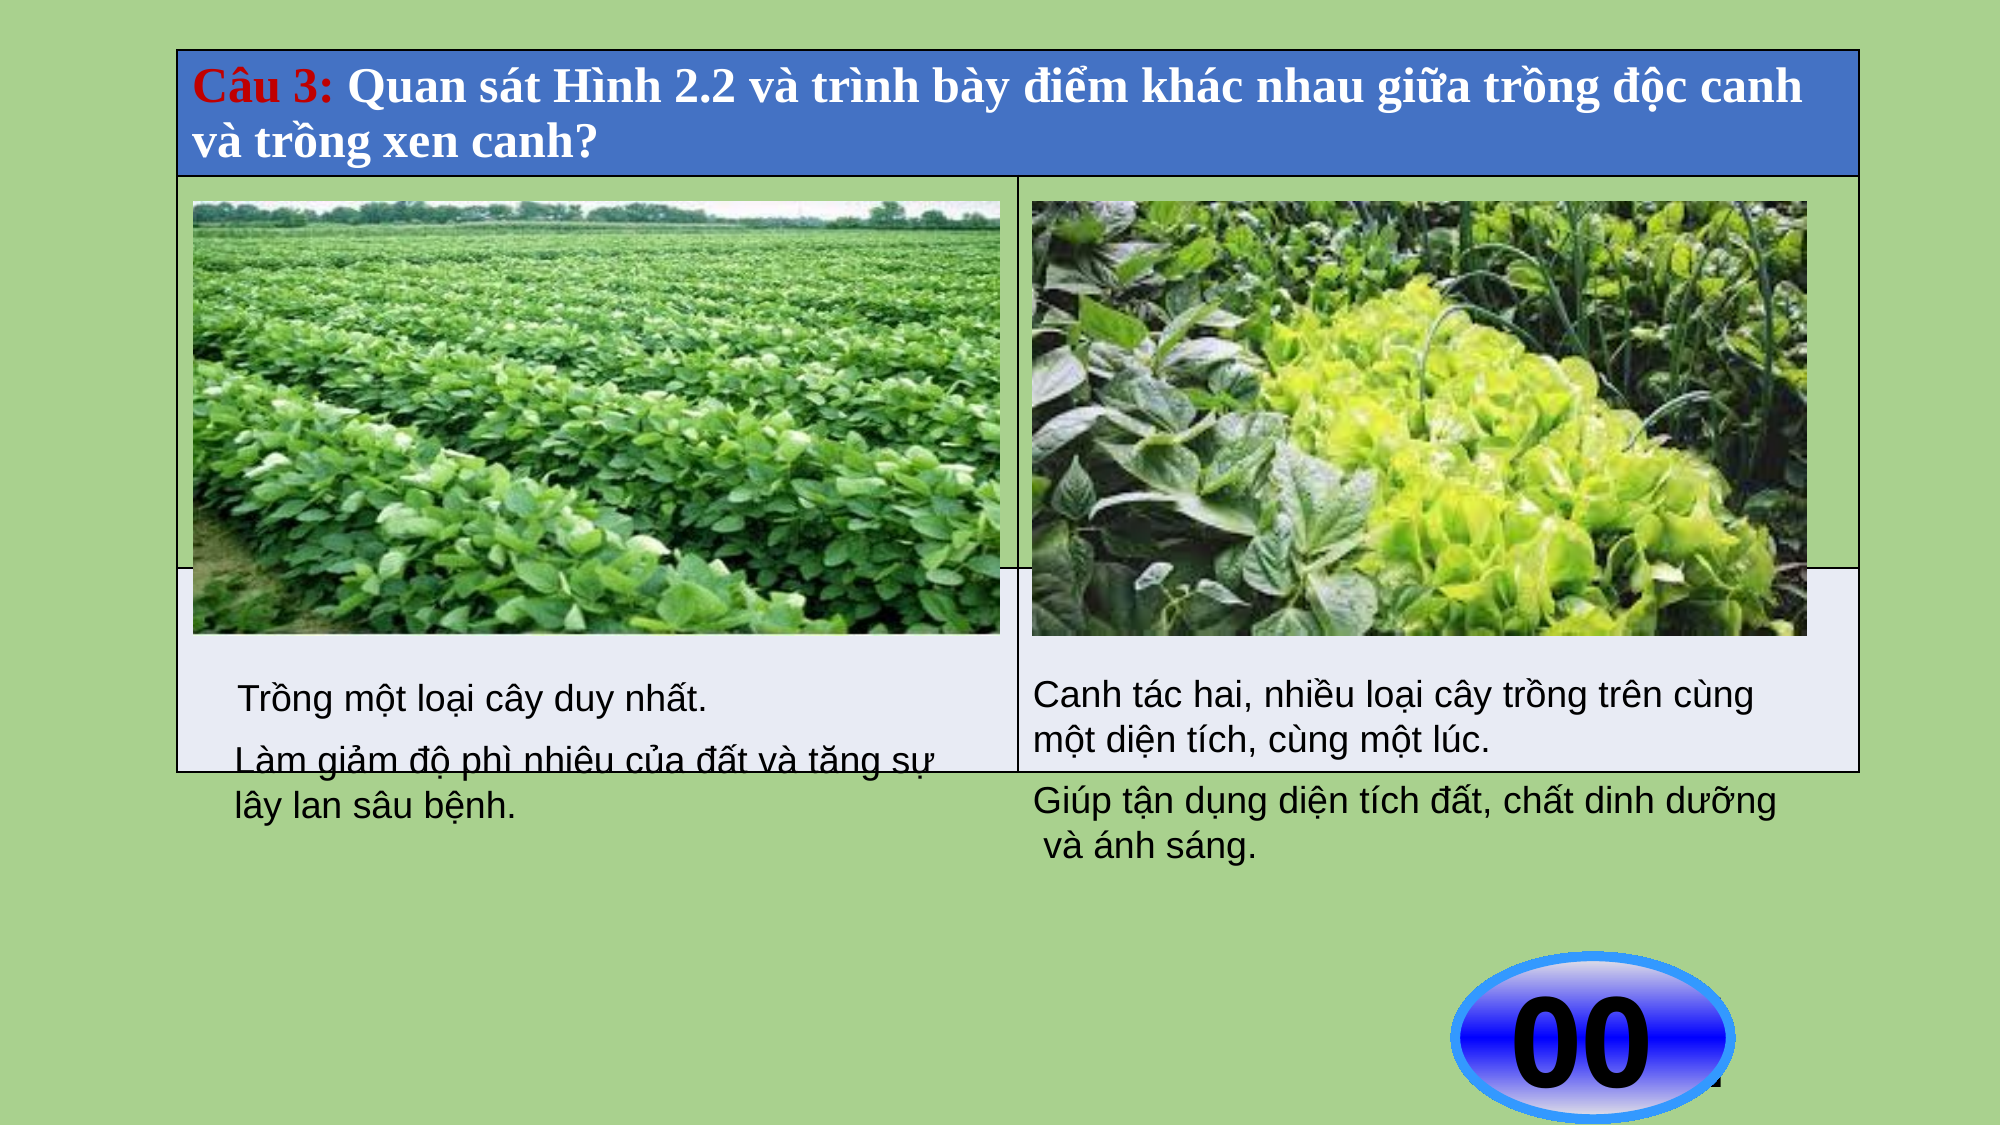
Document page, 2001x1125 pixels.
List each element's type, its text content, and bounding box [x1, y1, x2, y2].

text_box Trồng một loại cây duy nhất. [222, 666, 724, 727]
table_cell [1019, 569, 1858, 771]
picture [193, 201, 1000, 636]
table_cell [1019, 177, 1858, 567]
text_box Giúp tận dụng diện tích đất, chất dinh dưỡng và ánh sáng. [1018, 768, 1801, 874]
text_box Canh tác hai, nhiều loại cây trồng trên cùng một diện tích, cùng một lúc. [1018, 662, 1801, 768]
text_box 00 [1455, 956, 1731, 1119]
table_header Câu 3: Quan sát Hình 2.2 và trình bày điểm khác nhau giữa trồng độc canh và trồng xen canh? [178, 51, 1858, 175]
table_cell [178, 177, 1017, 567]
text_box Làm giảm độ phì nhiêu của đất và tăng sự lây lan sâu bệnh. [219, 728, 959, 834]
table_cell [178, 569, 1017, 771]
picture [1032, 201, 1807, 636]
